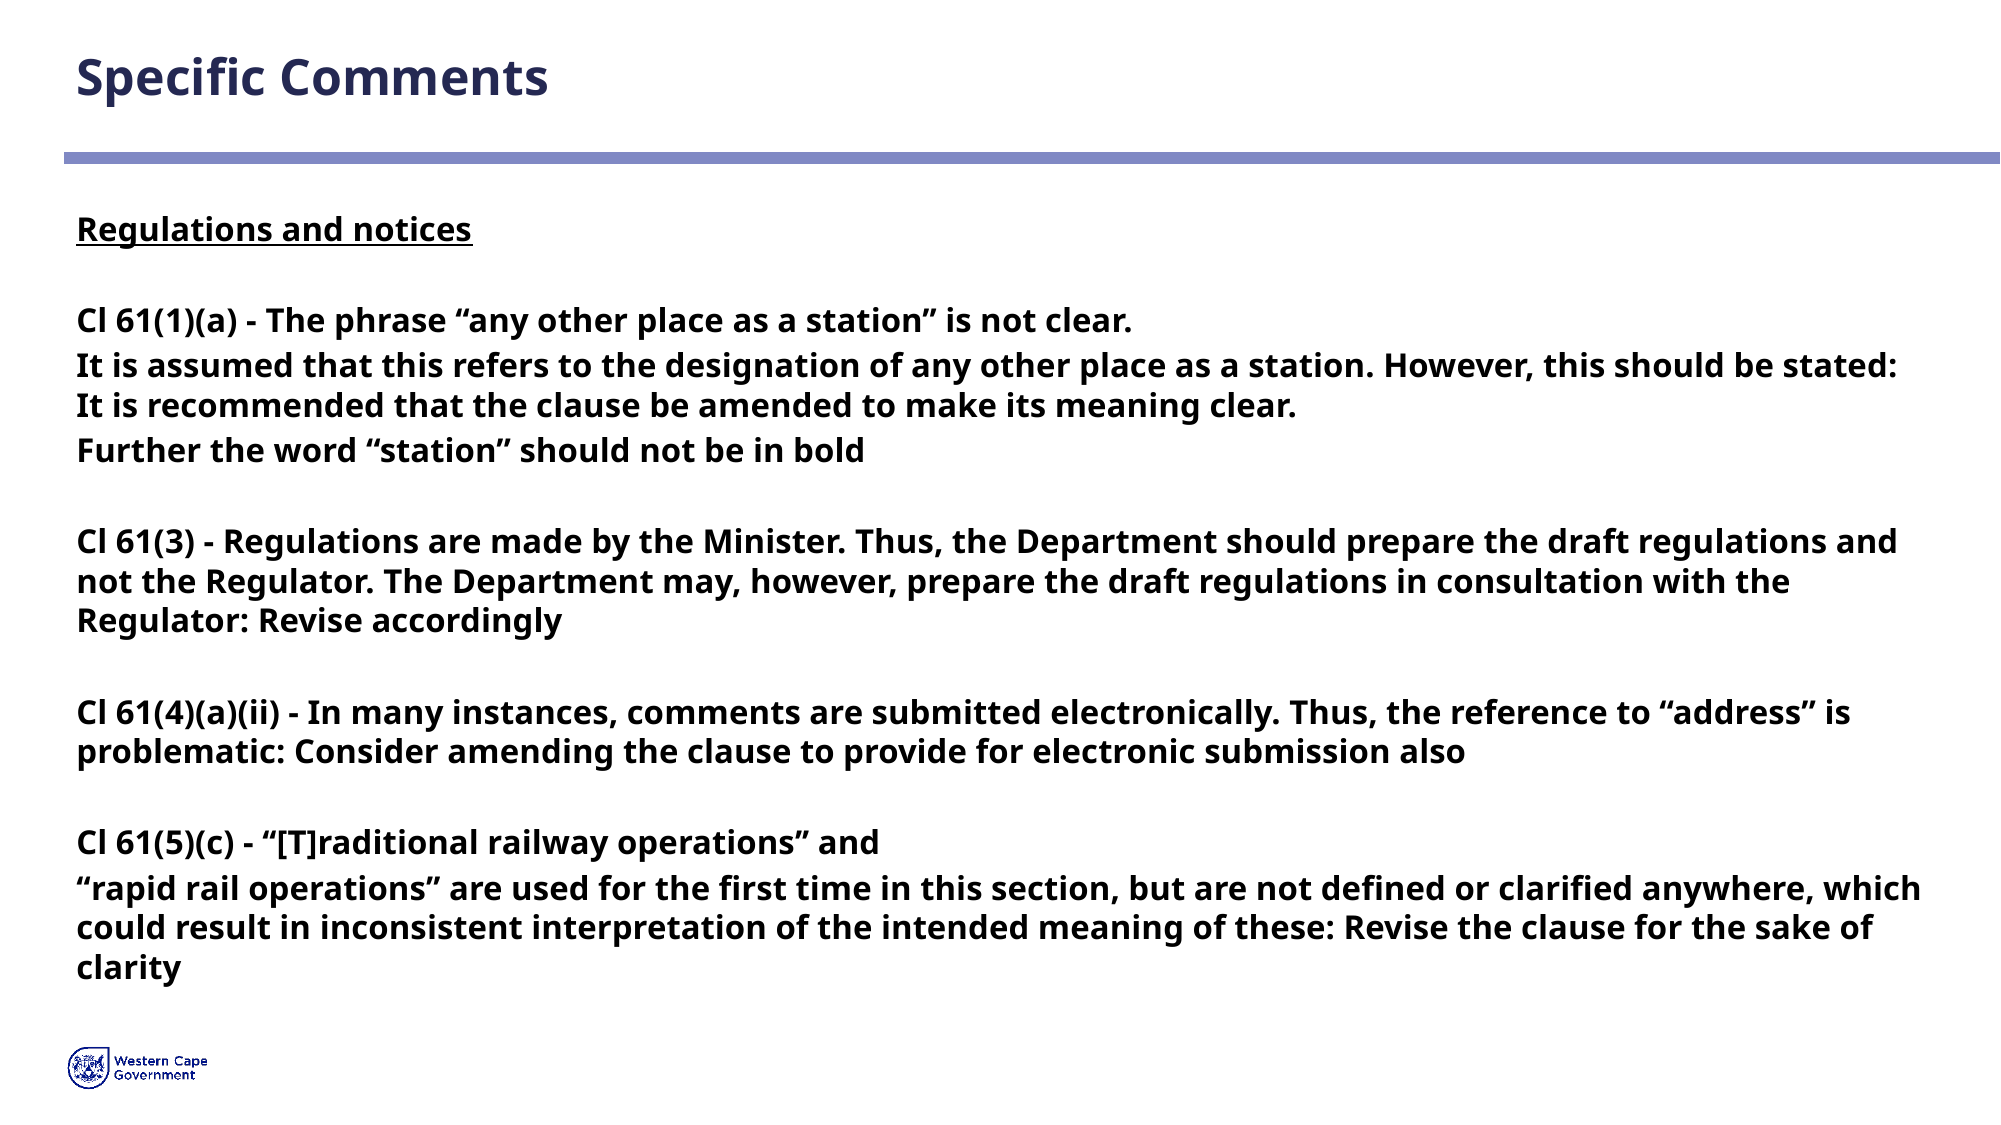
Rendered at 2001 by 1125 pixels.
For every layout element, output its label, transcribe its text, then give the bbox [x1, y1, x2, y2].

picture [53, 1032, 237, 1103]
title Specific Comments [64, 29, 1945, 122]
picture [64, 152, 2000, 164]
list Regulations and notices Cl 61(1)(a) - The phrase ‘‘any other place as a station’’ is not clear. It is assumed that this refers to the designation of any other place as a station. However, this should be stated: It is recommended that the clause be amended to make its meaning clear. Further the word “station” should not be in bold Cl 61(3) - Regulations are made by the Minister. Thus, the Department should prepare the draft regulations and not the Regulator. The Department may, however, prepare the draft regulations in consultation with the Regulator: Revise accordingly Cl 61(4)(a)(ii) - In many instances, comments are submitted electronically. Thus, the reference to “address” is problematic: Consider amending the clause to provide for electronic submission also Cl 61(5)(c) - ‘‘[T]raditional railway operations’’ and ‘‘rapid rail operations’’ are used for the first time in this section, but are not defined or clarified anywhere, which could result in inconsistent interpretation of the intended meaning of these: Revise the clause for the sake of clarity [64, 196, 1945, 1000]
